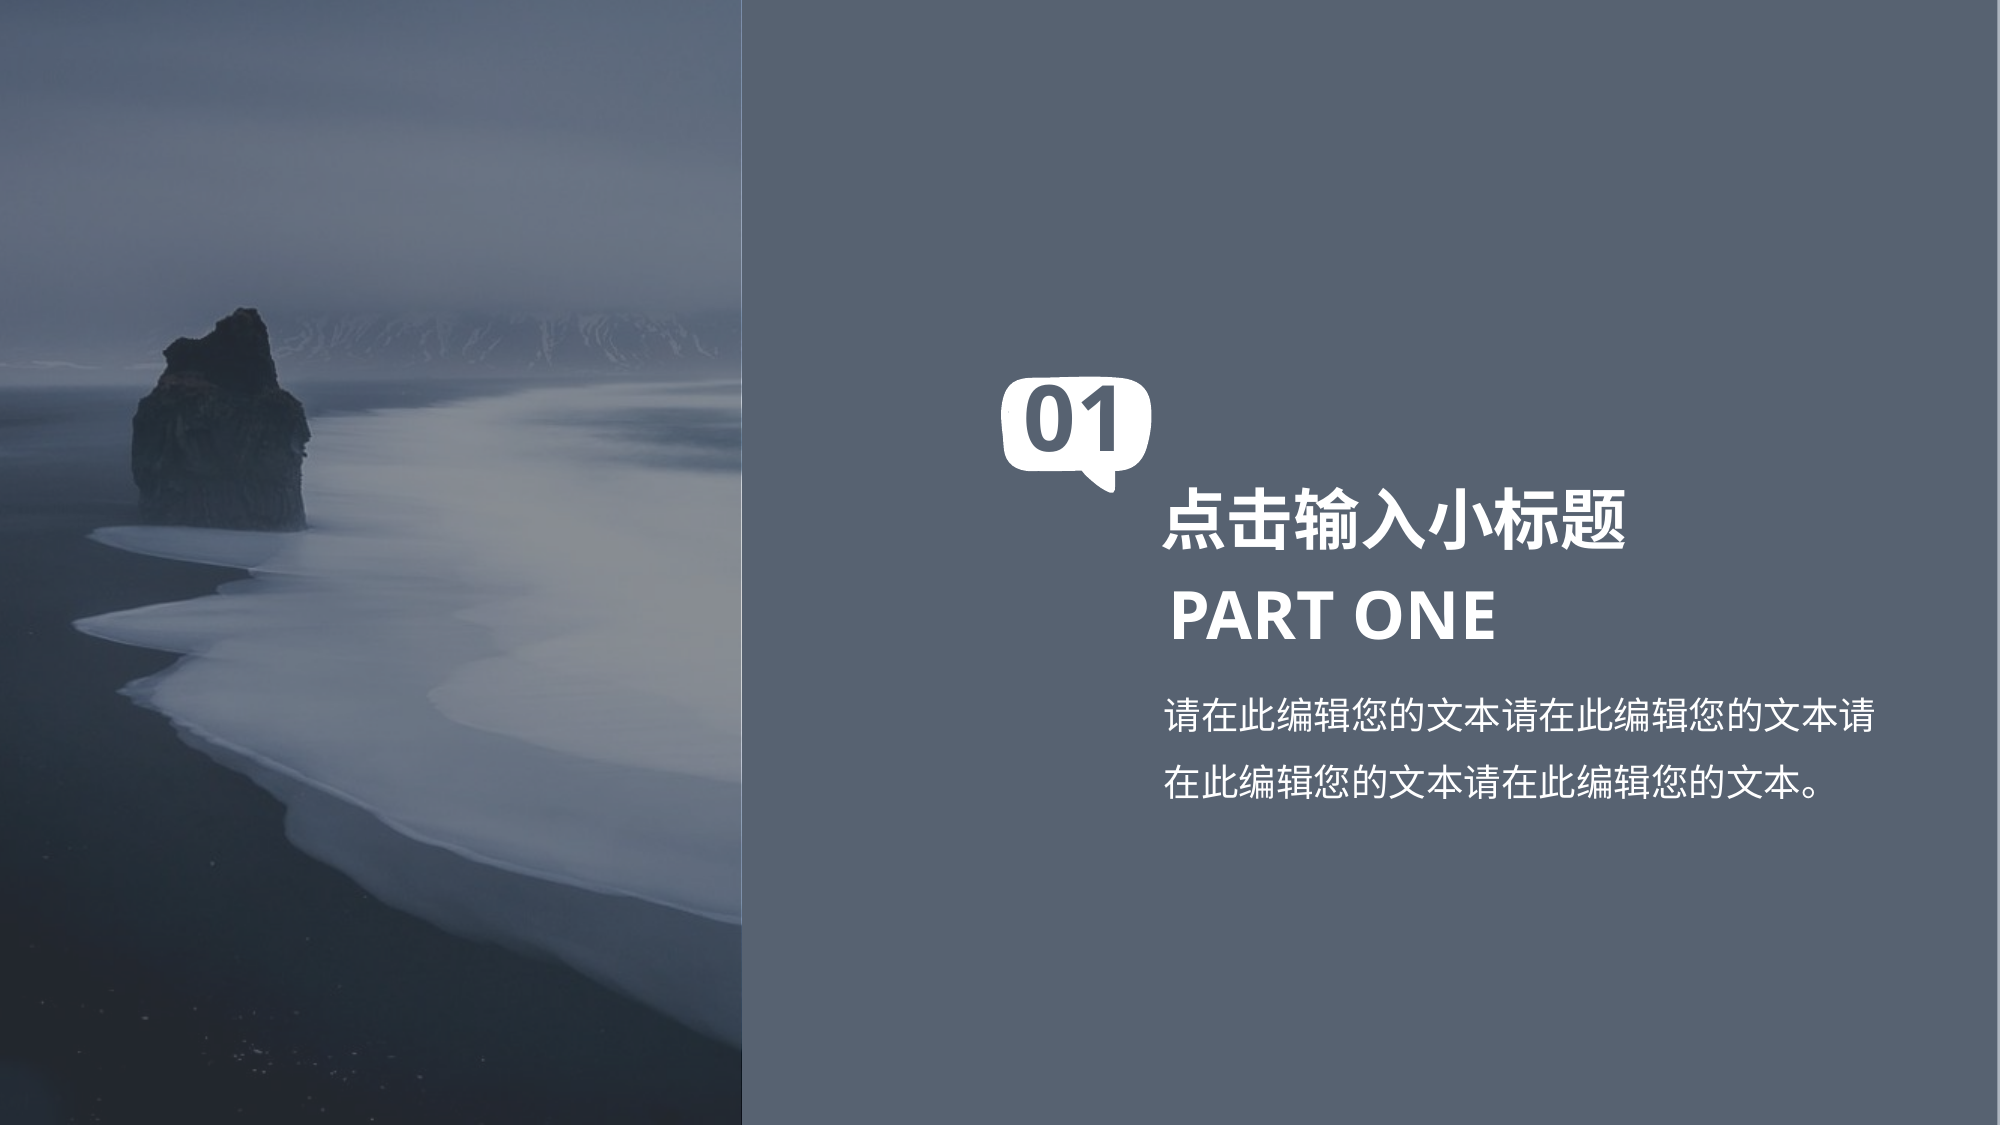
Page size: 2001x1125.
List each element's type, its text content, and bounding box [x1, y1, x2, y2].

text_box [1143, 470, 1925, 806]
text_box [1013, 376, 1137, 382]
text_box [1002, 430, 1151, 458]
text_box [742, 0, 1998, 1125]
text_box [1010, 460, 1141, 493]
text_box [1002, 387, 1151, 403]
text_box [1001, 408, 1152, 425]
picture [0, 0, 742, 1125]
text_box 01 [912, 352, 1241, 477]
